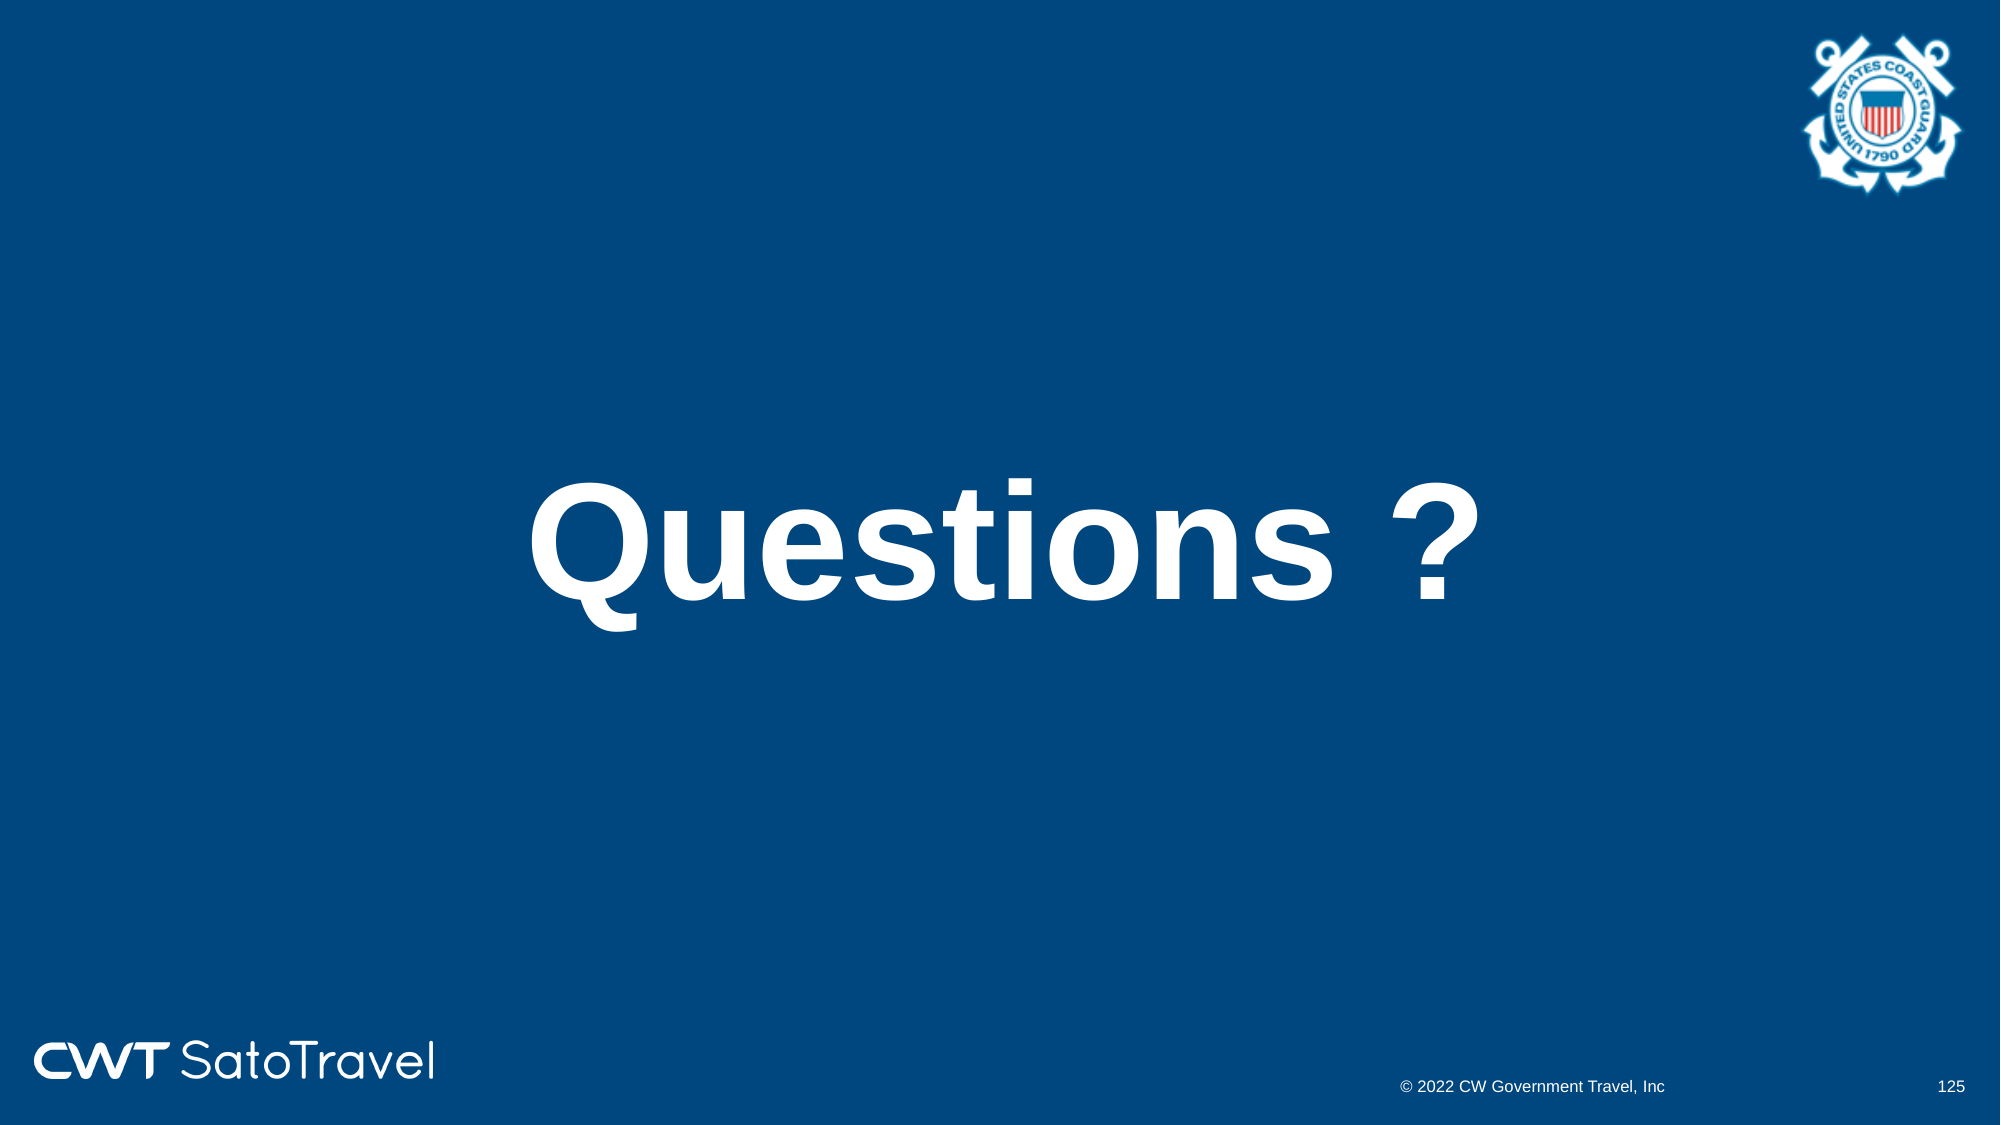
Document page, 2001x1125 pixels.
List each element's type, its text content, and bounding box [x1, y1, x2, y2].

picture [34, 1040, 433, 1079]
picture [1800, 32, 1965, 198]
title Questions ? [82, 106, 1932, 992]
footer © 2022 CW Government Travel, Inc [1257, 1075, 1918, 1098]
slide_number 124 [1931, 1075, 1966, 1098]
